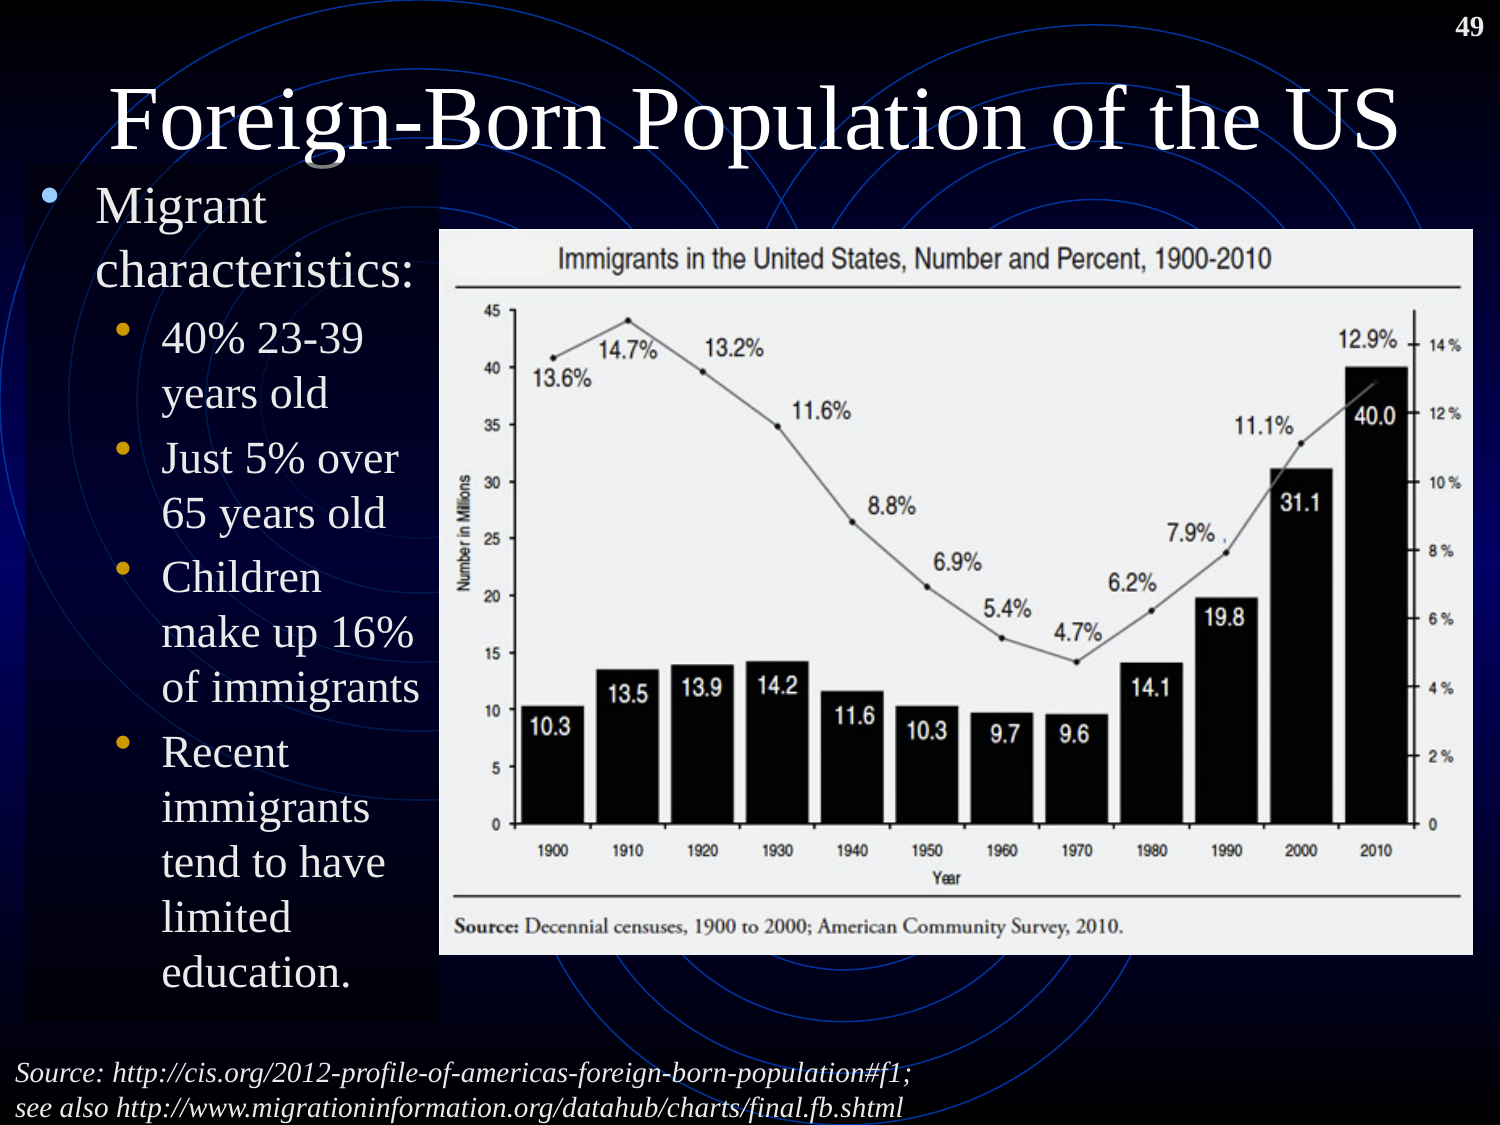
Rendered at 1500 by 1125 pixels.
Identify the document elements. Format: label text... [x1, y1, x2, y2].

text_box Source: http://cis.org/2012-profile-of-americas-foreign-born-population#f1; see also http://www.migrationinformation.org/datahub/charts/final.fb.shtml [0, 1046, 937, 1125]
picture [439, 229, 1473, 955]
list Migrant characteristics: 40% 23-39 years old Just 5% over 65 years old Children make up 16% of immigrants Recent immigrants tend to have limited education. [24, 162, 440, 1022]
title Foreign-Born Population of the US [75, 37, 1438, 188]
slide_number 49 [1187, 0, 1500, 75]
